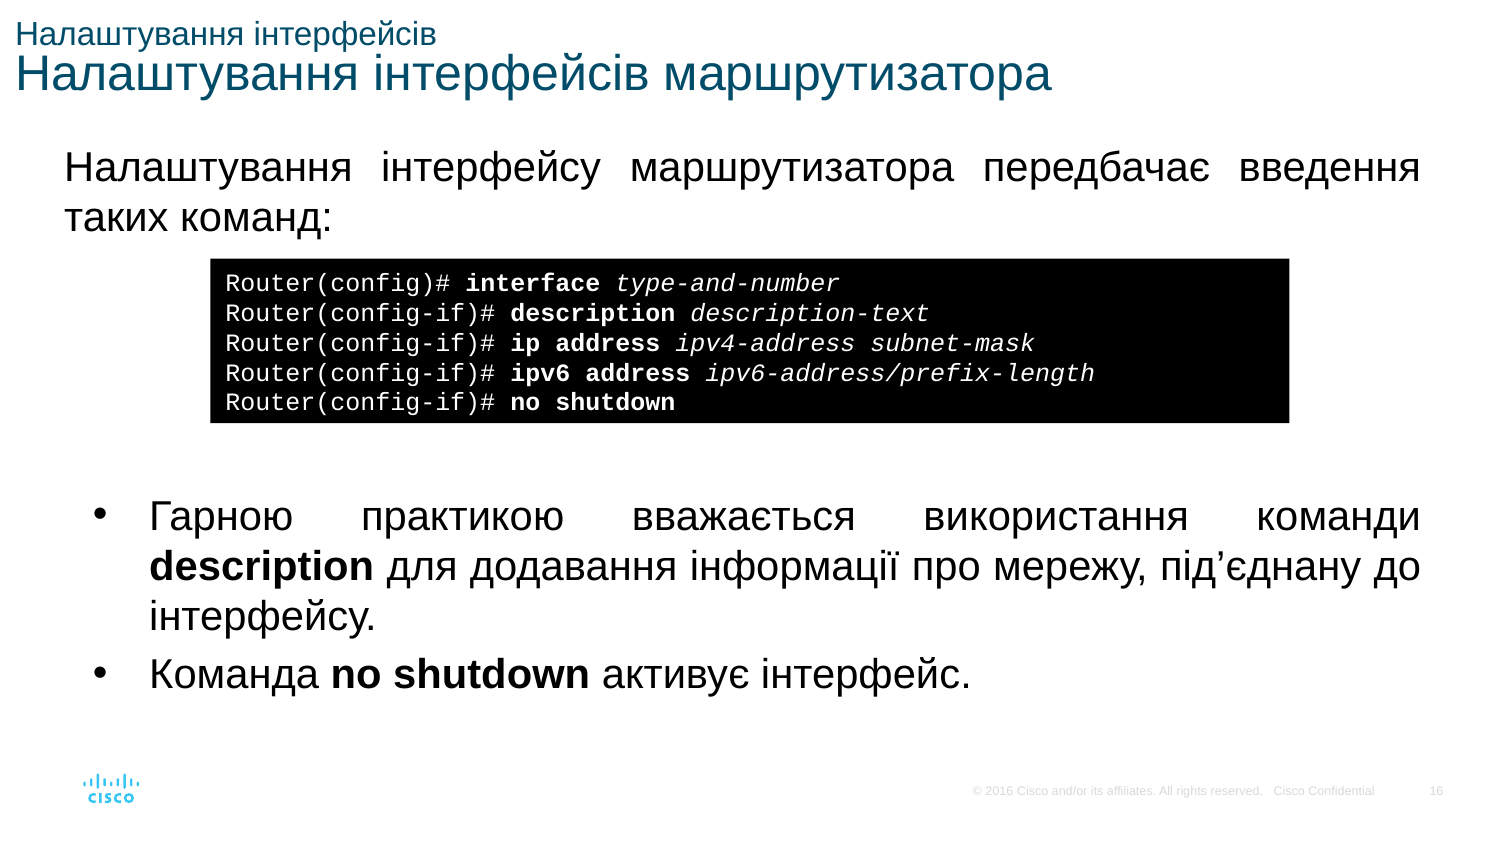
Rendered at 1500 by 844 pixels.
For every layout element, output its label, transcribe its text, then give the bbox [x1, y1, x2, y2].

list Налаштування інтерфейсу маршрутизатора передбачає введення таких команд: [49, 132, 1437, 230]
title Налаштування інтерфейсів Налаштування інтерфейсів маршрутизатора [0, 0, 1369, 121]
text_box Гарною практикою вважається використання команди description для додавання інформації про мережу, під’єднану до інтерфейсу. Команда no shutdown активує інтерфейс. [77, 480, 1437, 674]
text_box Router(config)# interface type-and-number Router(config-if)# description description-text Router(config-if)# ip address ipv4-address subnet-mask Router(config-if)# ipv6 address ipv6-address/prefix-length Router(config-if)# no shutdown [210, 258, 1290, 424]
